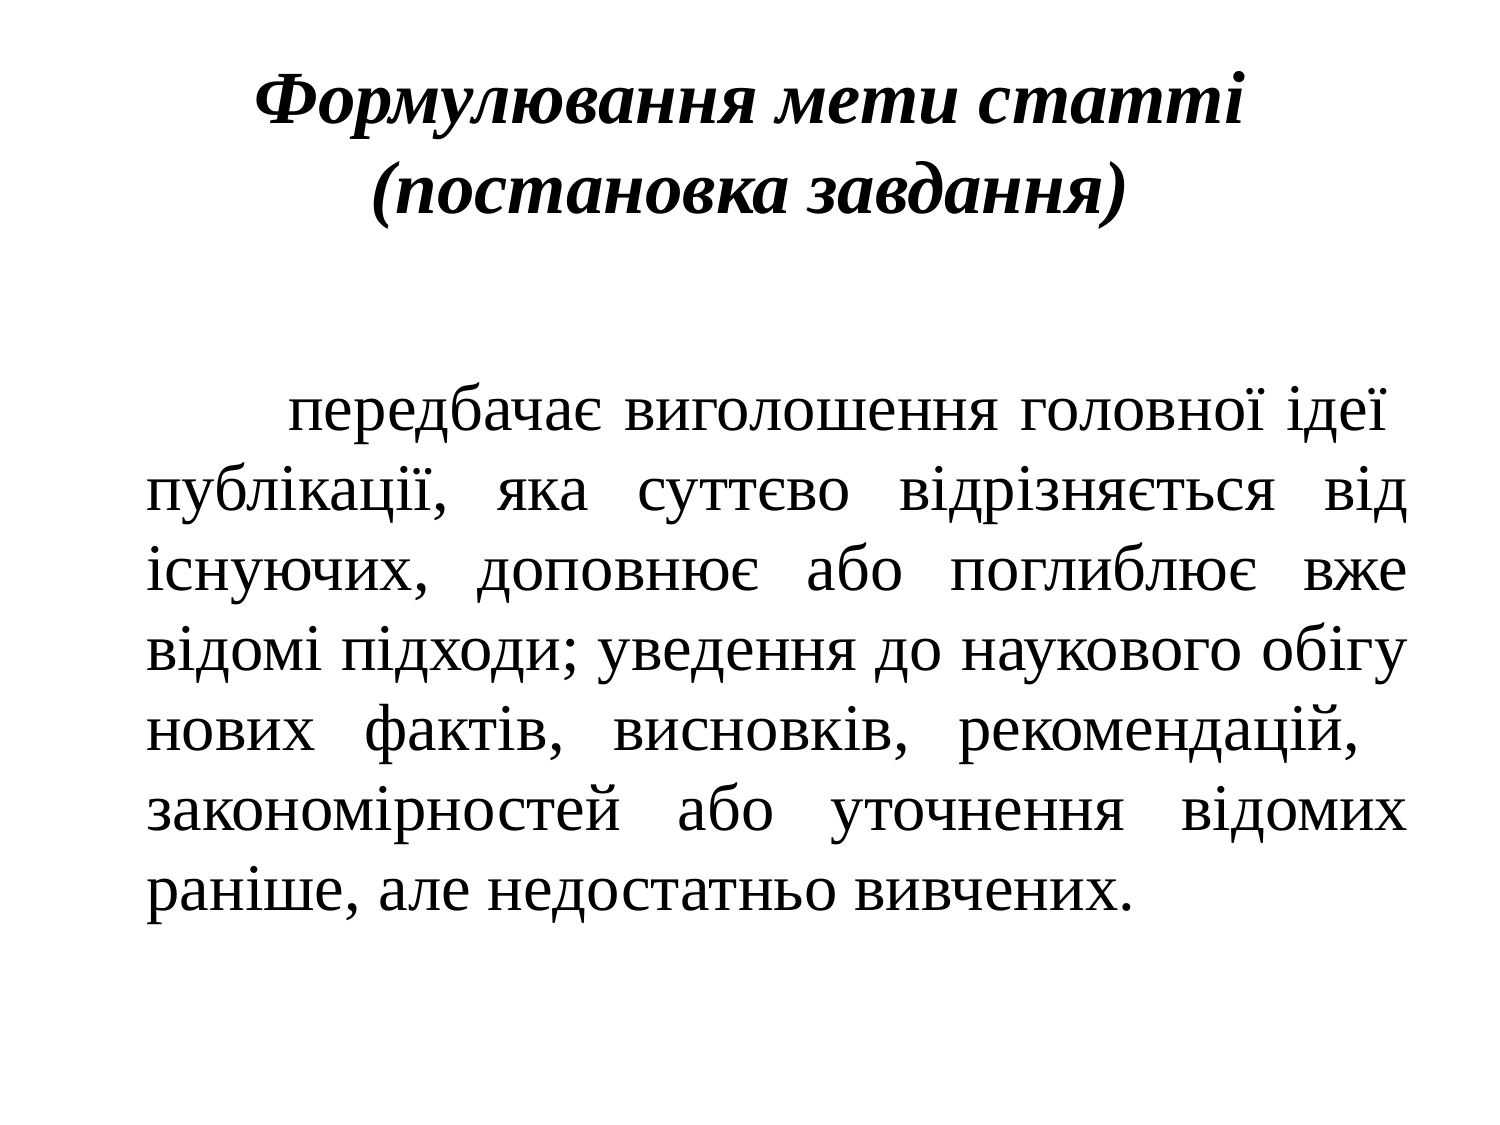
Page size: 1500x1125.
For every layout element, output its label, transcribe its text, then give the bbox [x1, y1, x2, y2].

list передбачає виголошення головної ідеї публікації, яка суттєво відрізняється від існуючих, доповнює або поглиблює вже відомі підходи; уведення до наукового обігу нових фактів, висновків, рекомендацій, закономірностей або уточнення відомих раніше, але недостатньо вивчених. [75, 262, 1425, 1005]
title Формулювання мети статті (постановка завдання) [75, 45, 1425, 233]
